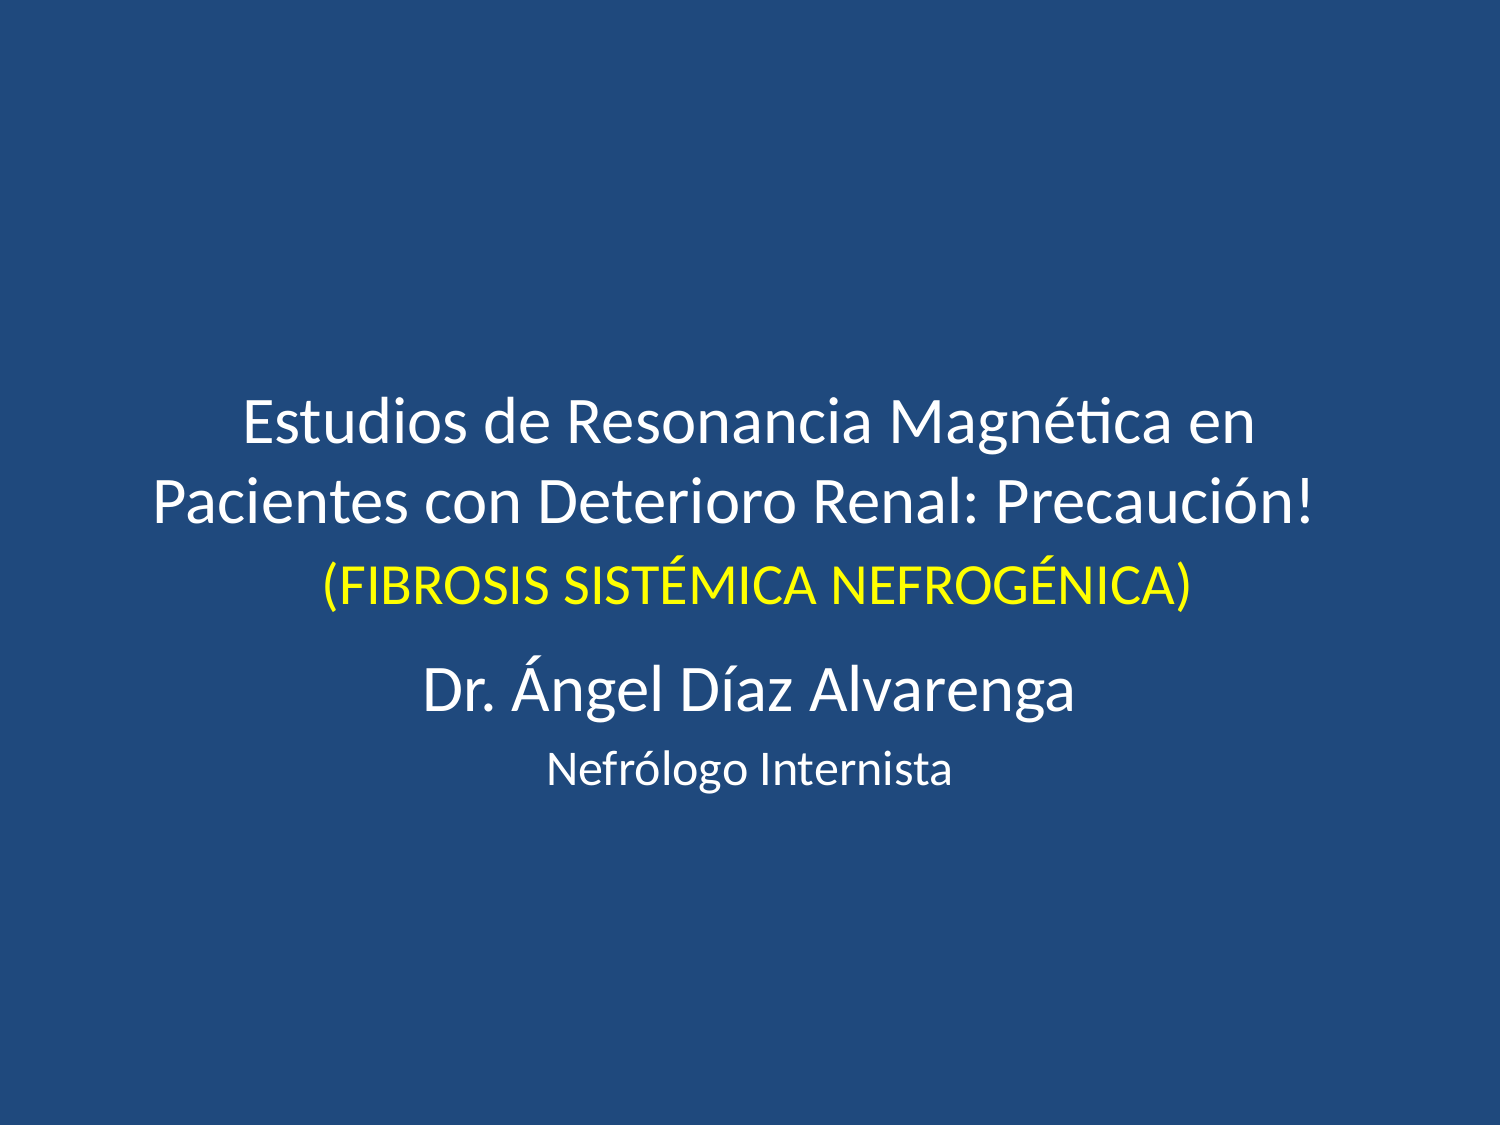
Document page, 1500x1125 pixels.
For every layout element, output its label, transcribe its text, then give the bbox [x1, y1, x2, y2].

subtitle Dr. Ángel Díaz Alvarenga Nefrólogo Internista [225, 637, 1275, 925]
title Estudios de Resonancia Magnética en Pacientes con Deterioro Renal: Precaución! (FIBROSIS SISTÉMICA NEFROGÉNICA) [112, 349, 1388, 646]
